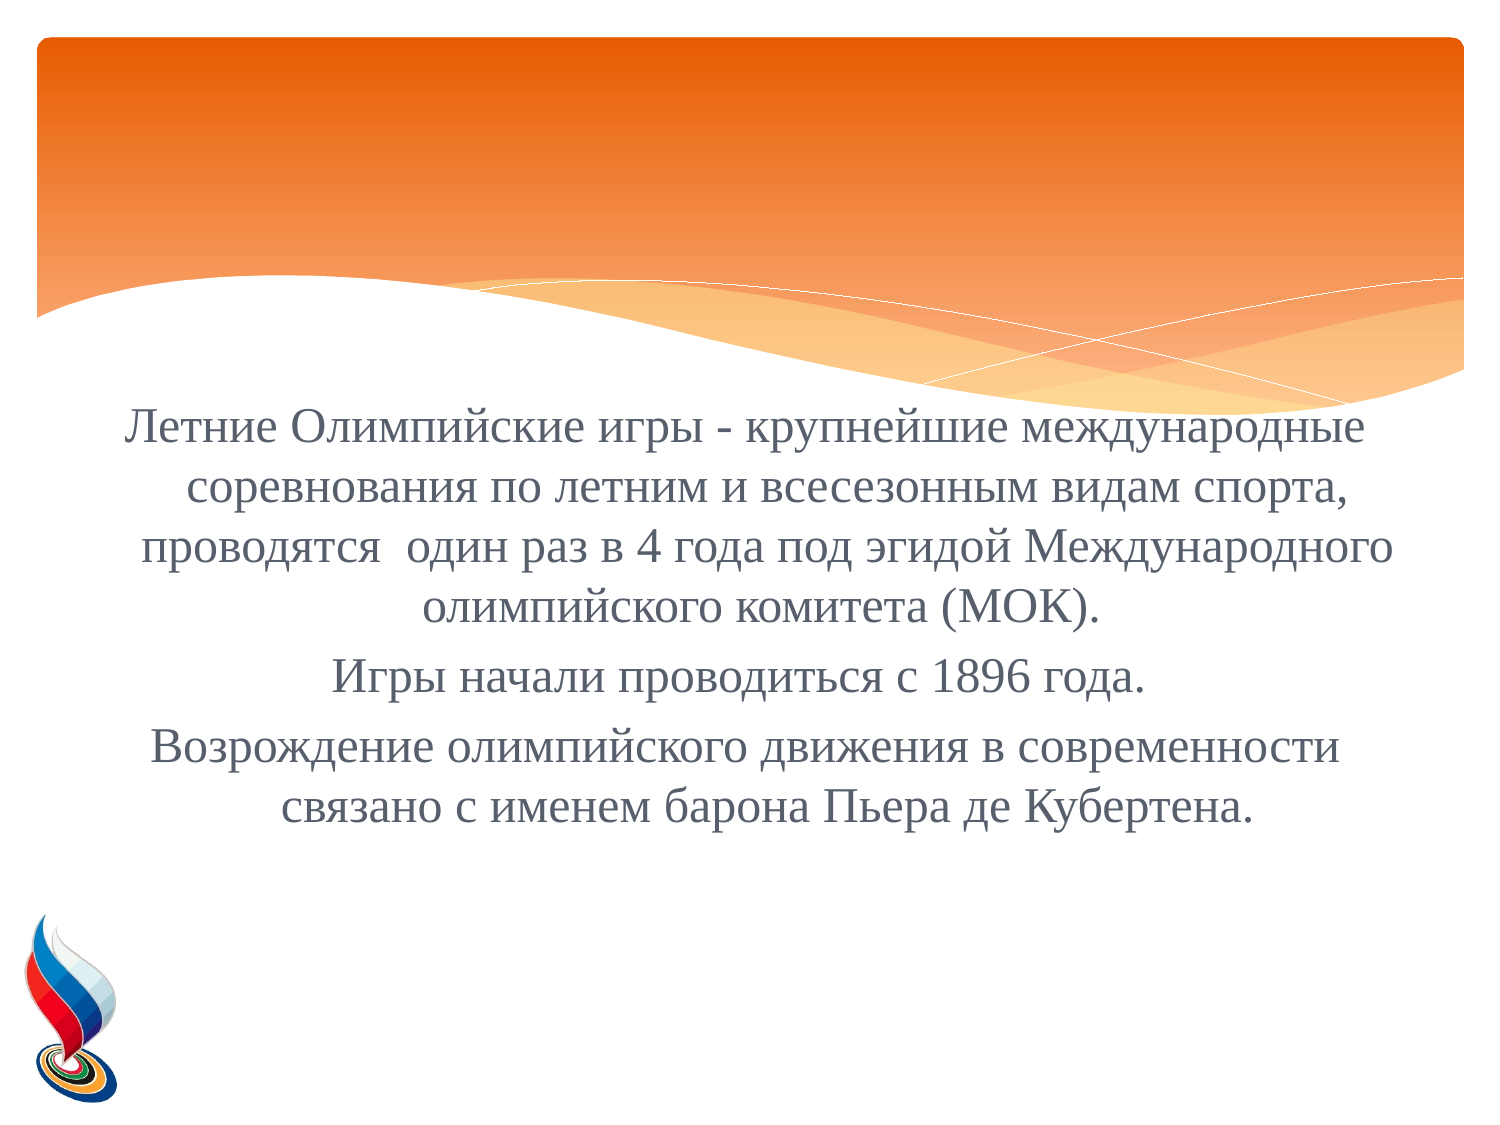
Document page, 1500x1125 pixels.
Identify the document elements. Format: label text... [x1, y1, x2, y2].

picture [0, 904, 145, 1112]
text_box Летние Олимпийские игры - крупнейшие международные соревнования по летним и всесезонным видам спорта, проводятся один раз в 4 года под эгидой Международного олимпийского комитета (МОК). Игры начали проводиться с 1896 года. Возрождение олимпийского движения в современности связано с именем барона Пьера де Кубертена. [70, 385, 1421, 988]
